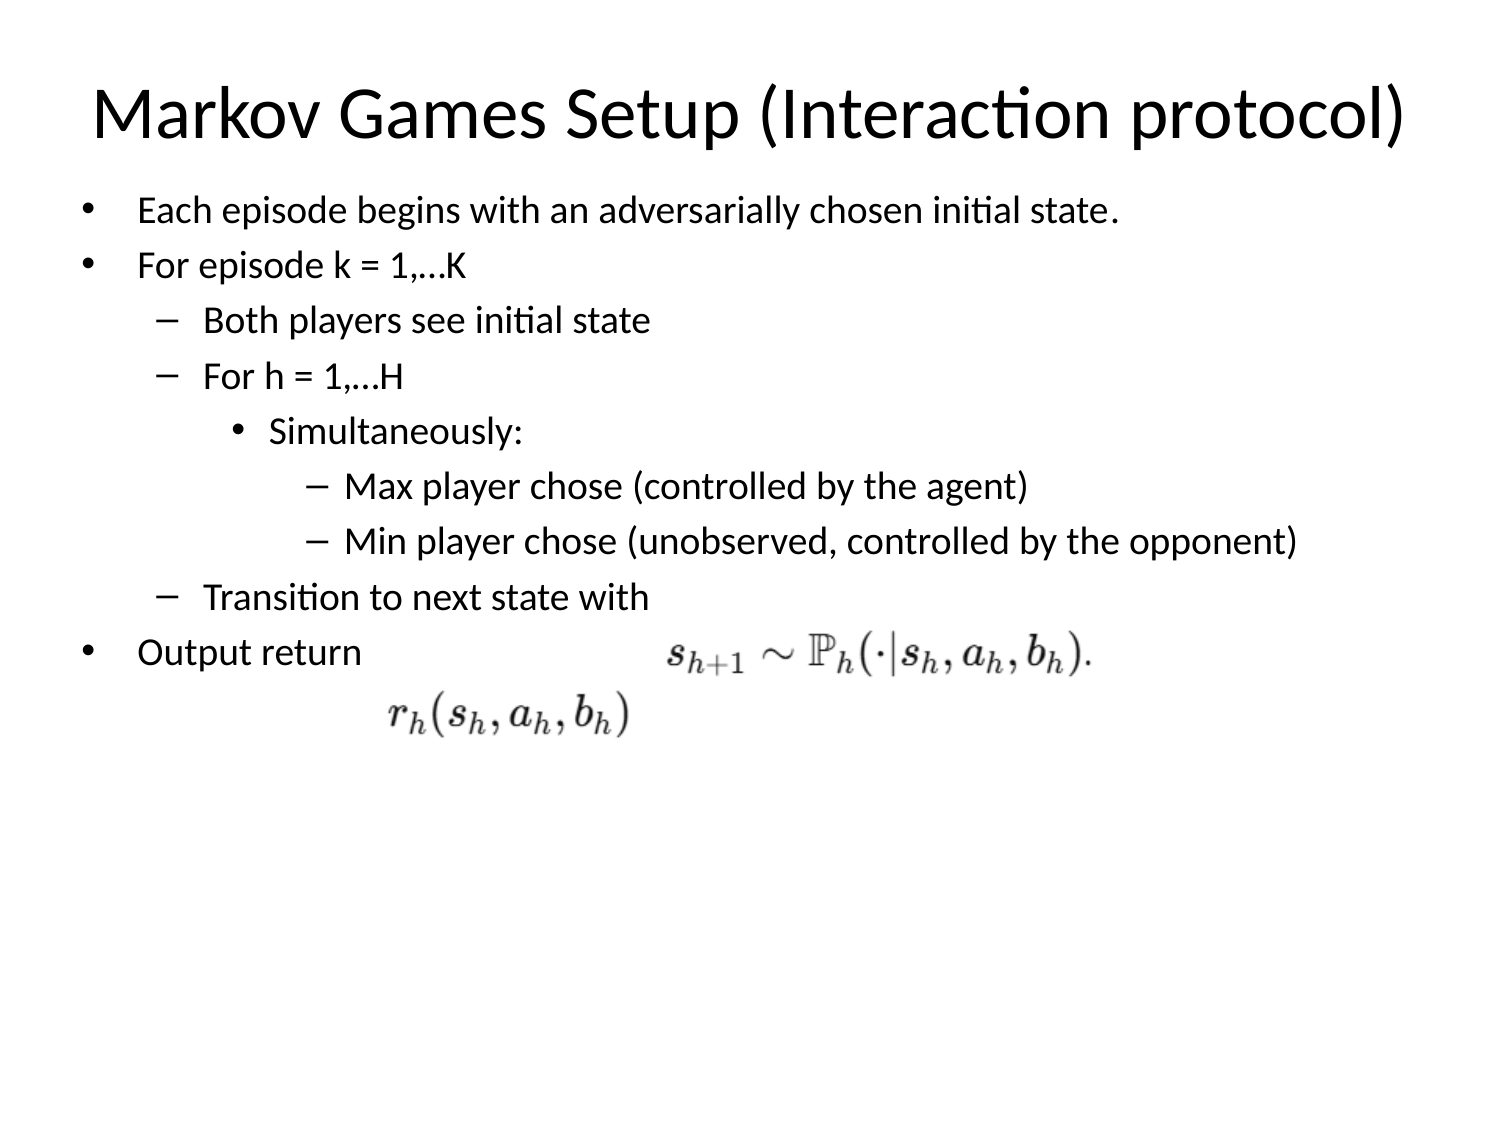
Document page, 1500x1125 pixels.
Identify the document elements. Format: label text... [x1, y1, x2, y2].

title Markov Games Setup (Interaction protocol) [75, 15, 1425, 203]
picture [377, 688, 643, 747]
picture [659, 619, 1111, 689]
